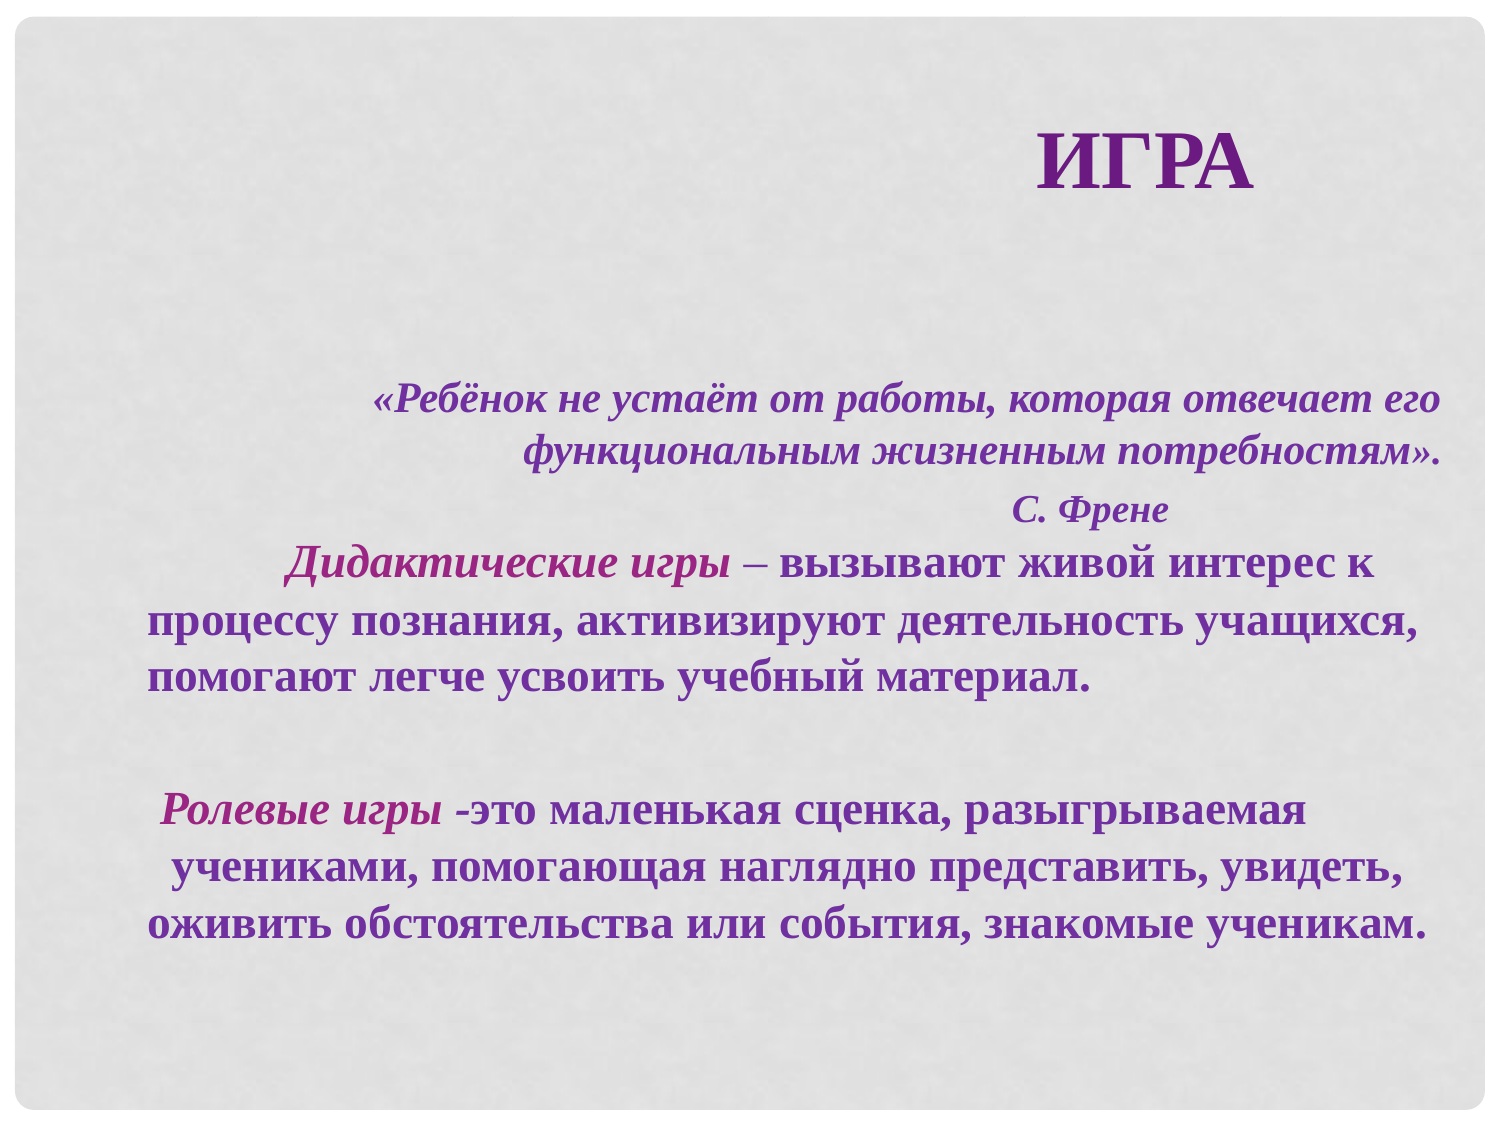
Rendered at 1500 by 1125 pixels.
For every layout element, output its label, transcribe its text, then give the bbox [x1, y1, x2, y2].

title Игра [891, 78, 1400, 232]
list «Ребёнок не устаёт от работы, которая отвечает его функциональным жизненным потребностям». С. Френе Дидактические игры – вызывают живой интерес к процессу познания, активизируют деятельность учащихся, помогают легче усвоить учебный материал. Ролевые игры -это маленькая сценка, разыгрываемая учениками, помогающая наглядно представить, увидеть, оживить обстоятельства или события, знакомые ученикам. [78, 361, 1458, 1012]
